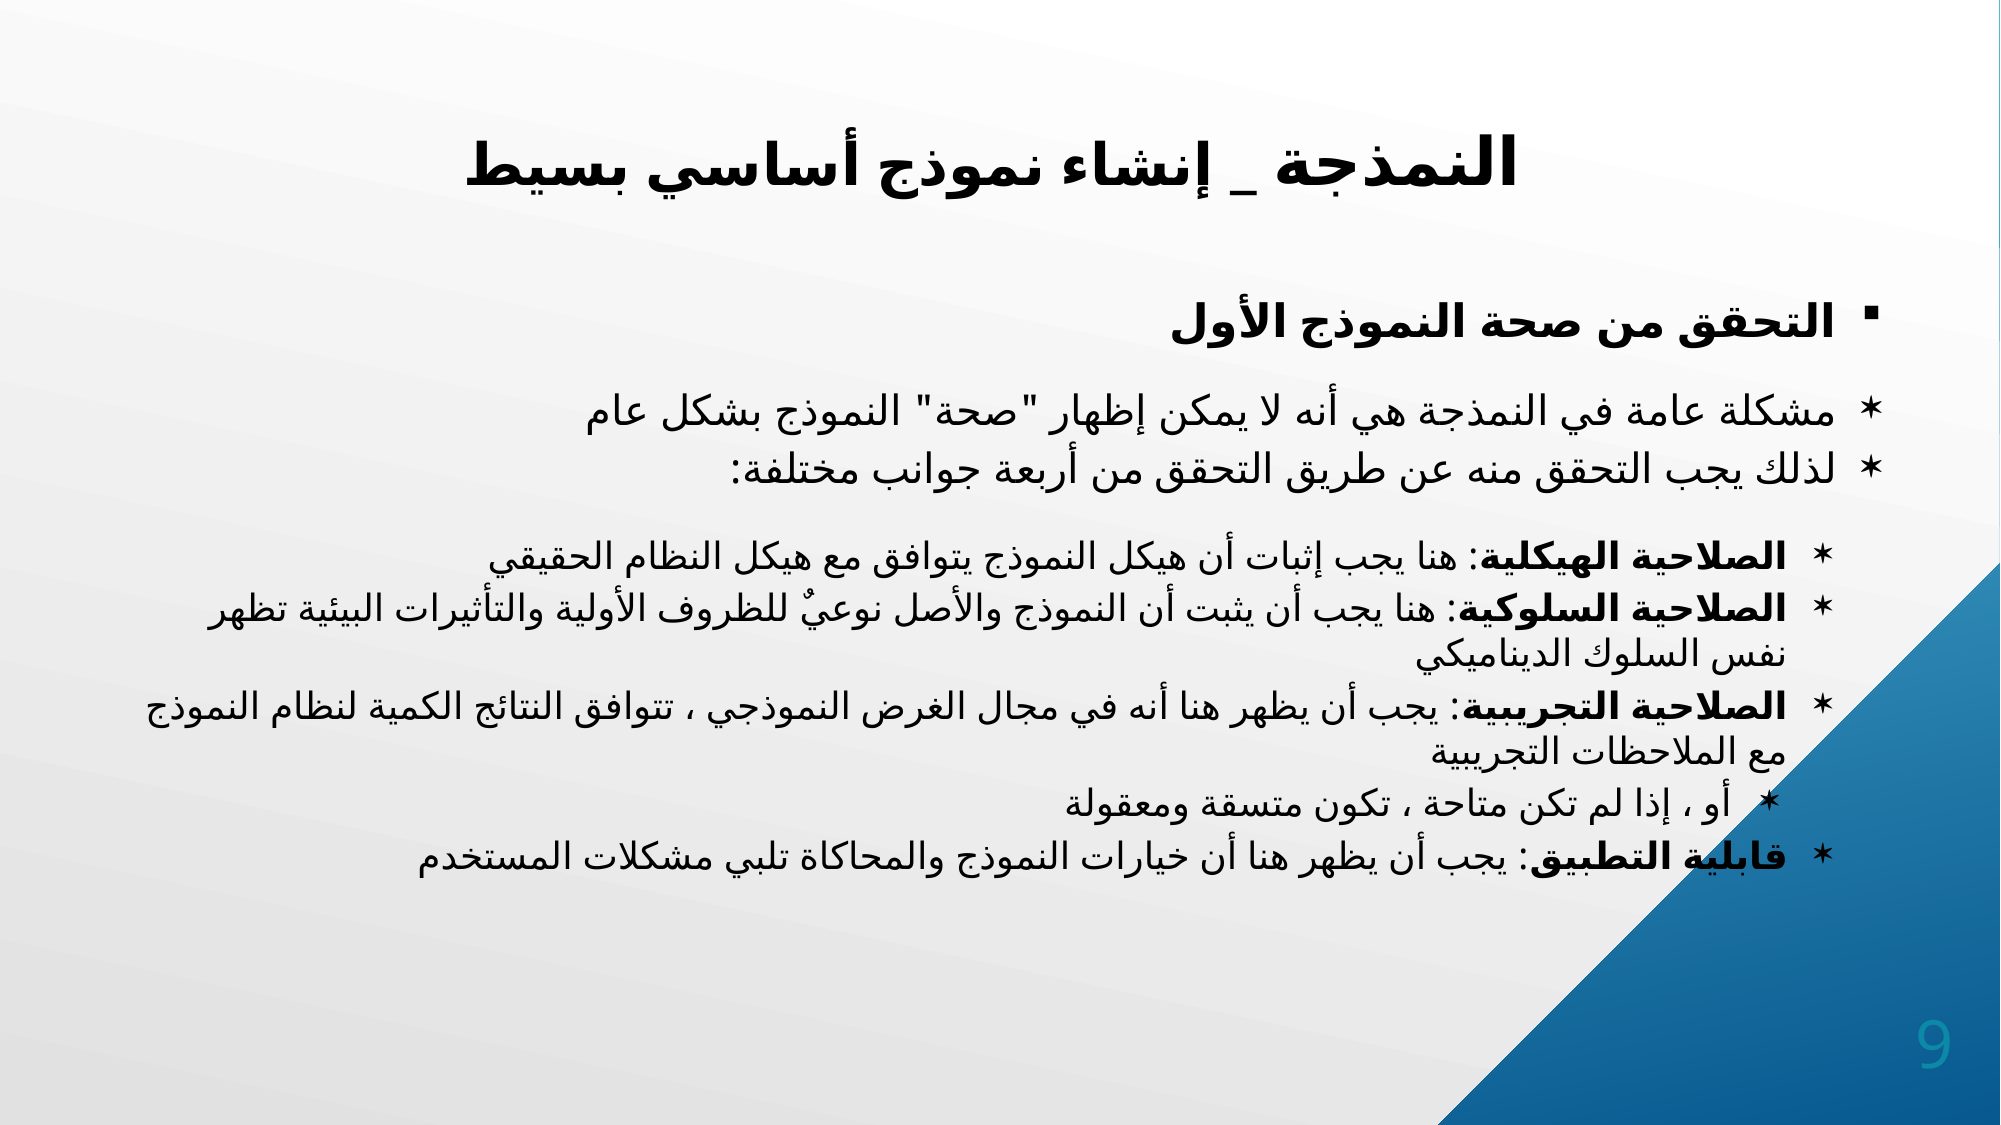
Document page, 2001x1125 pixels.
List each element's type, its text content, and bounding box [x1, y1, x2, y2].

text_box النمذجة _ إنشاء نموذج أساسي بسيط [99, 1, 1900, 207]
text_box [1440, 565, 2000, 1125]
slide_number 9 [1781, 990, 1969, 1100]
text_box [0, 0, 2000, 1125]
text_box التحقق من صحة النموذج الأول مشكلة عامة في النمذجة هي أنه لا يمكن إظهار "صحة" النموذج بشكل عام لذلك يجب التحقق منه عن طريق التحقق من أربعة جوانب مختلفة: الصلاحية الهيكلية: هنا يجب إثبات أن هيكل النموذج يتوافق مع هيكل النظام الحقيقي الصلاحية السلوكية: هنا يجب أن يثبت أن النموذج والأصل نوعيٌ للظروف الأولية والتأثيرات البيئية تظهر نفس السلوك الديناميكي الصلاحية التجريبية: يجب أن يظهر هنا أنه في مجال الغرض النموذجي ، تتوافق النتائج الكمية لنظام النموذج مع الملاحظات التجريبية أو ، إذا لم تكن متاحة ، تكون متسقة ومعقولة قابلية التطبيق: يجب أن يظهر هنا أن خيارات النموذج والمحاكاة تلبي مشكلات المستخدم [116, 283, 1898, 960]
